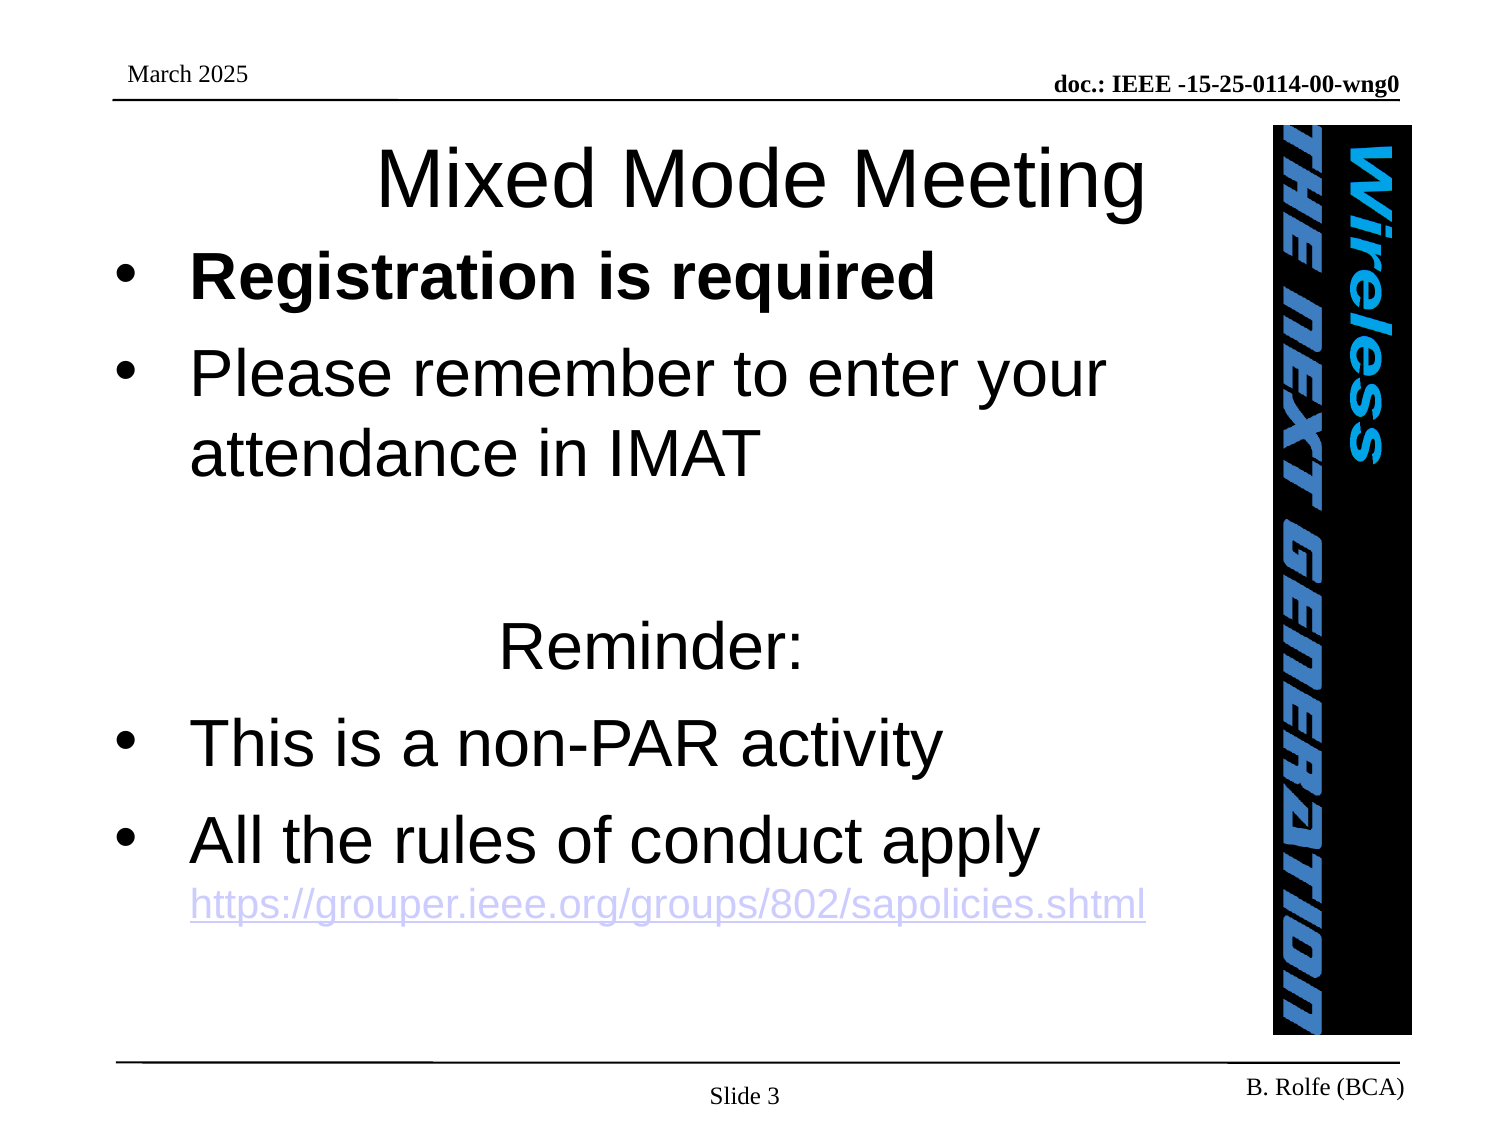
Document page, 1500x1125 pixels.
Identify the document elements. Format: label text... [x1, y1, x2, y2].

list Registration is required Please remember to enter your attendance in IMAT Reminder: This is a non-PAR activity All the rules of conduct apply https://grouper.ieee.org/groups/802/sapolicies.shtml [99, 224, 1223, 1024]
picture [1273, 125, 1412, 1036]
title Mixed Mode Meeting [125, 112, 1399, 237]
slide_number Slide 3 [690, 1075, 799, 1115]
